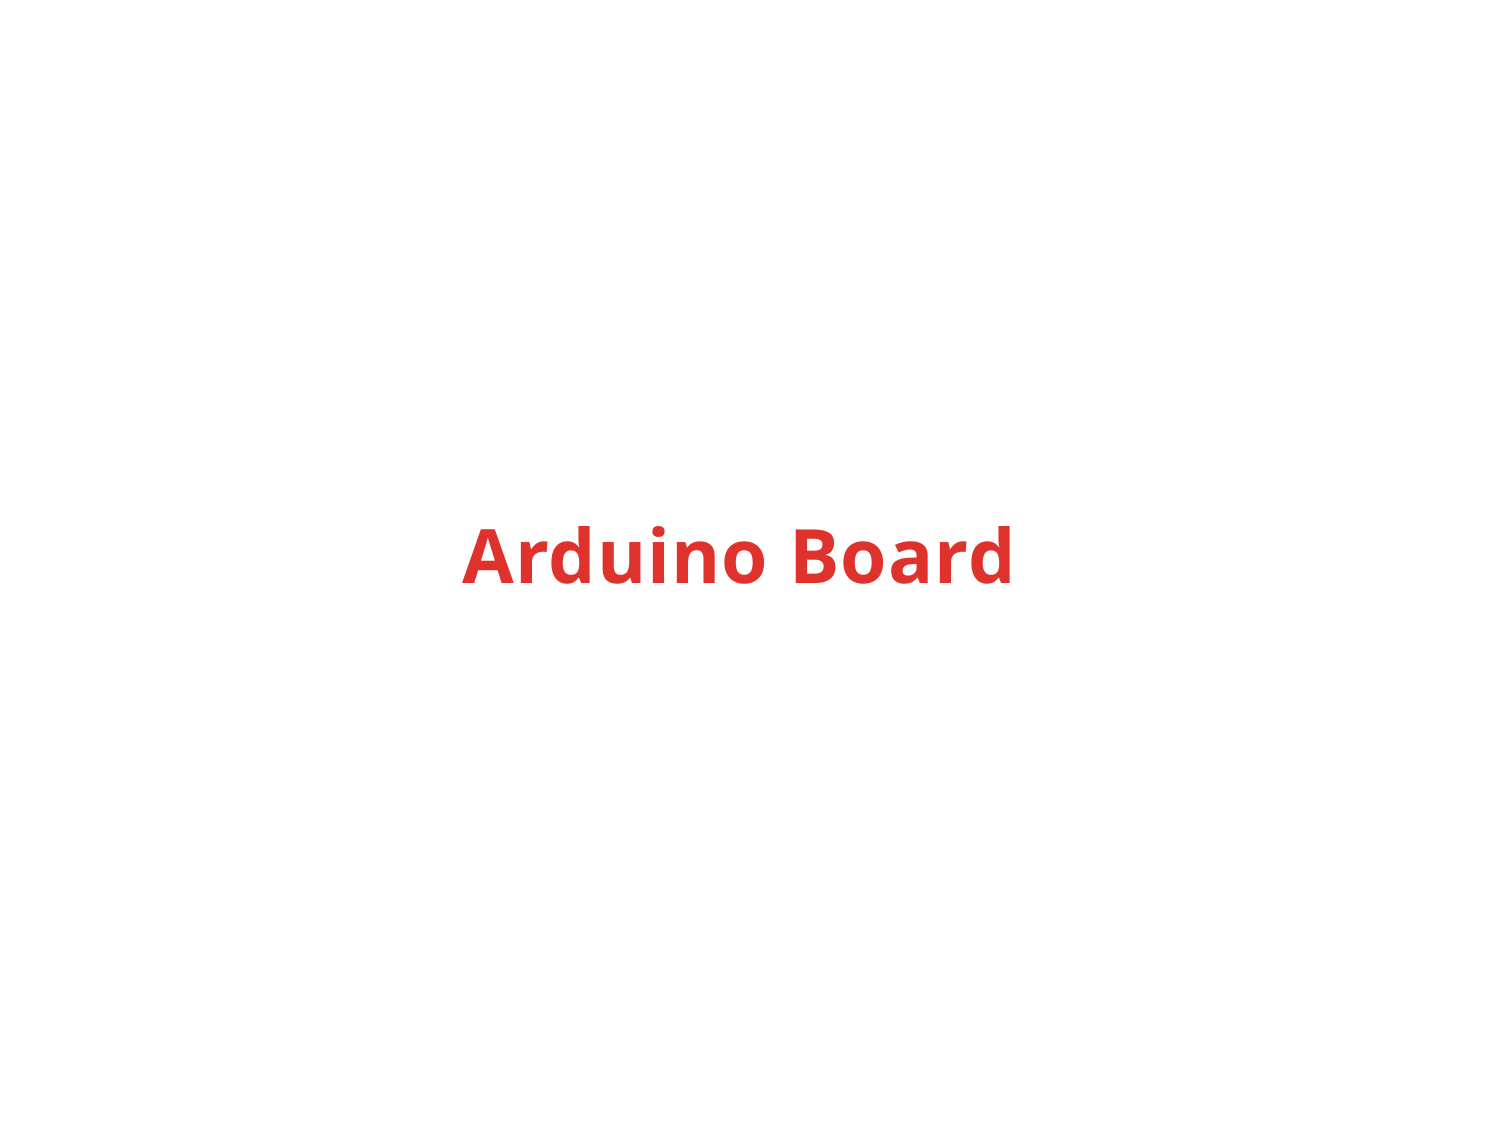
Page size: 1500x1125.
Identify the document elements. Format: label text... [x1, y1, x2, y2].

title Arduino Board [75, 45, 1425, 1063]
